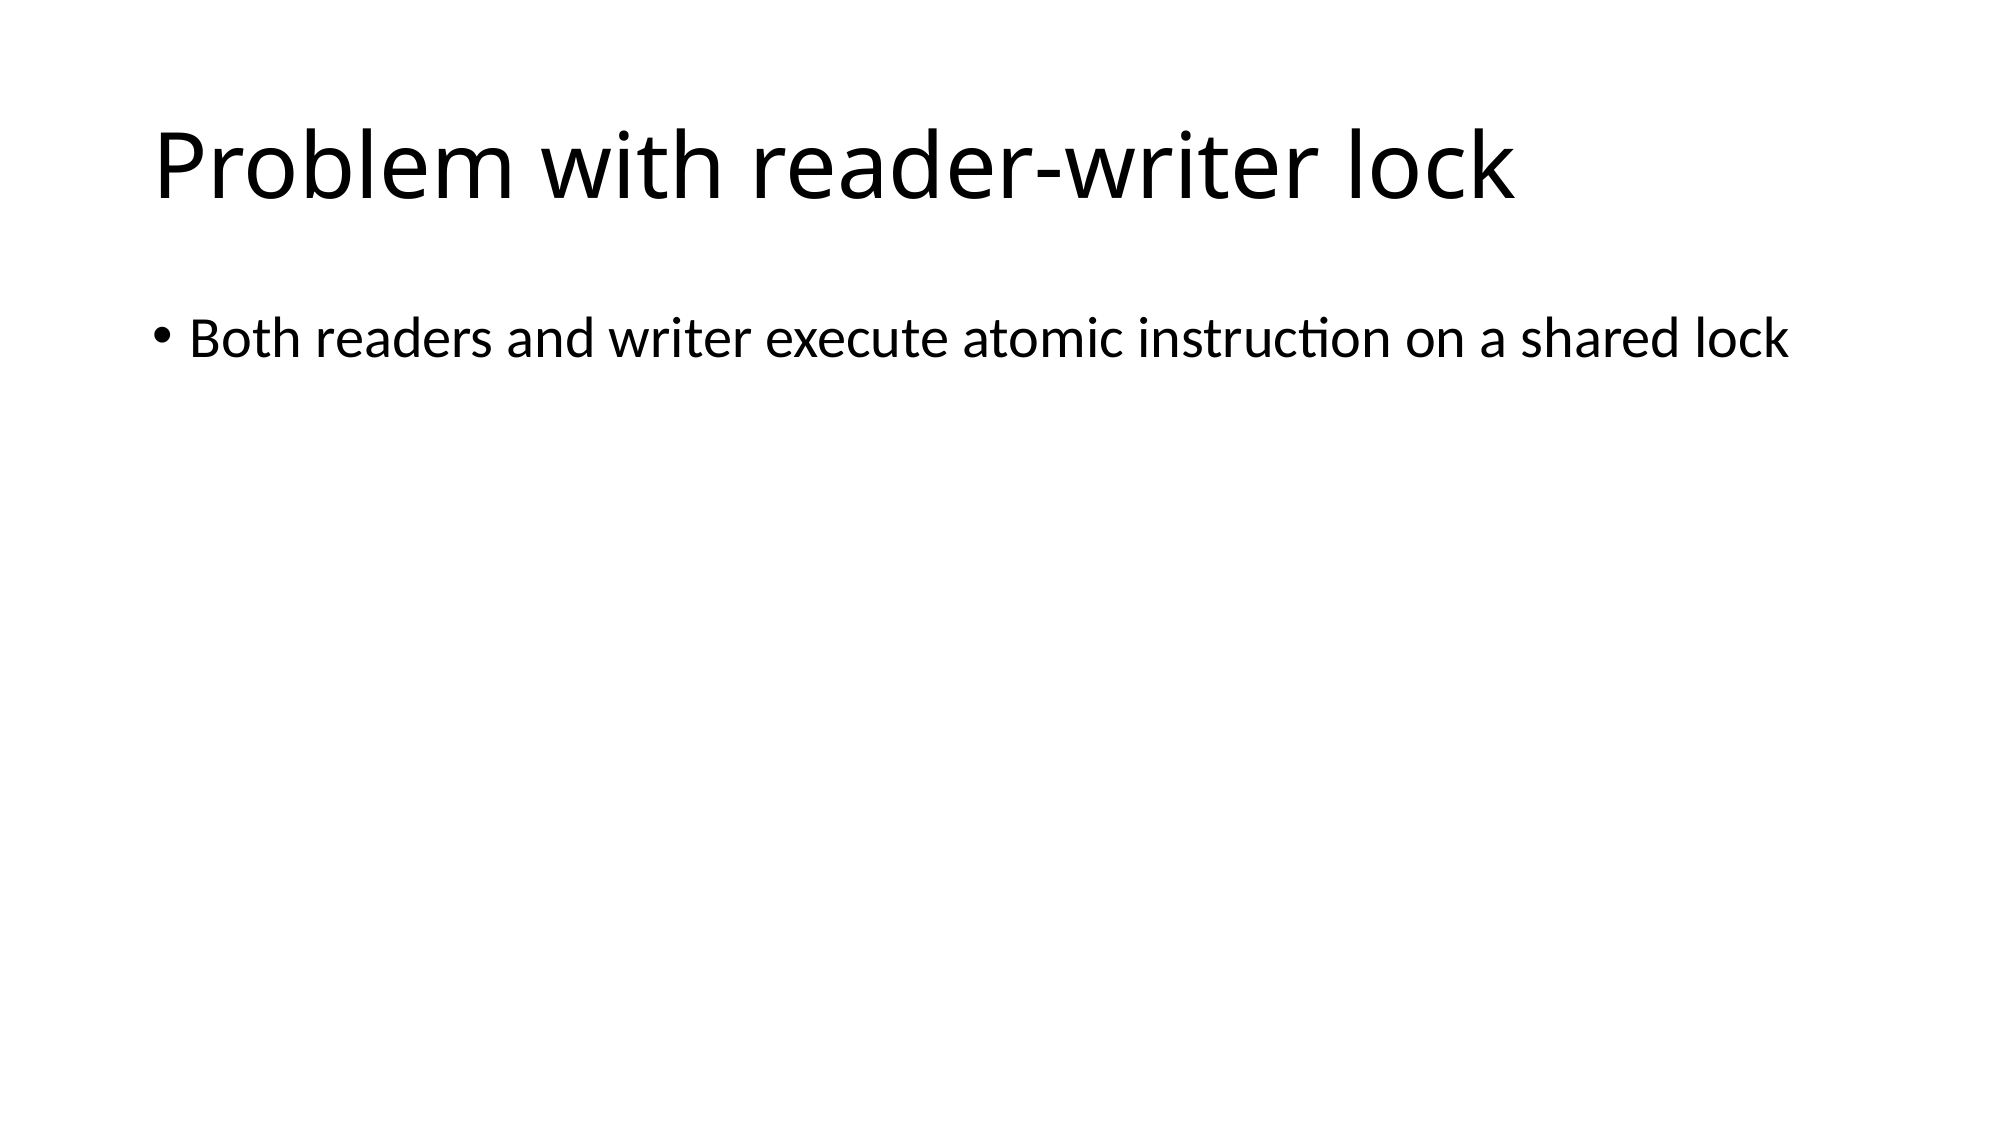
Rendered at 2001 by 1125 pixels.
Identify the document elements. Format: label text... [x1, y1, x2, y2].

title Problem with reader-writer lock [137, 59, 1863, 278]
list Both readers and writer execute atomic instruction on a shared lock [137, 299, 1863, 1014]
